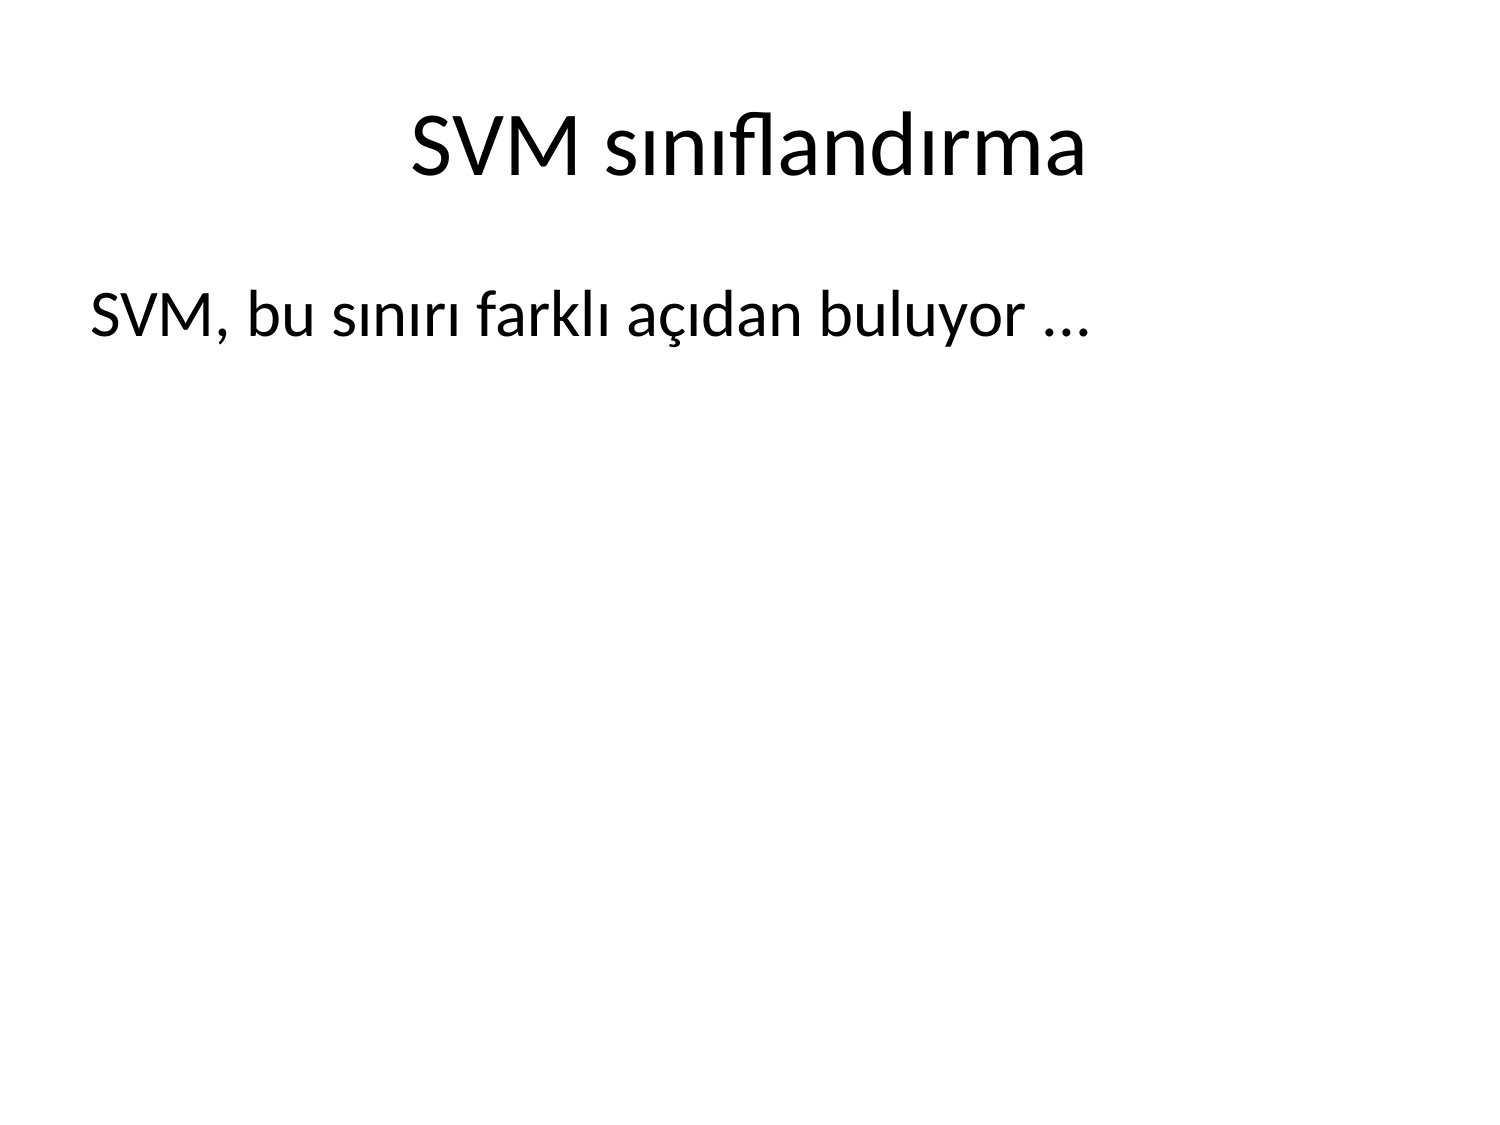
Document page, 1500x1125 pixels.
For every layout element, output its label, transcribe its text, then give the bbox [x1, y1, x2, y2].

list SVM, bu sınırı farklı açıdan buluyor ... [75, 262, 1425, 1088]
title SVM sınıflandırma [75, 45, 1425, 233]
